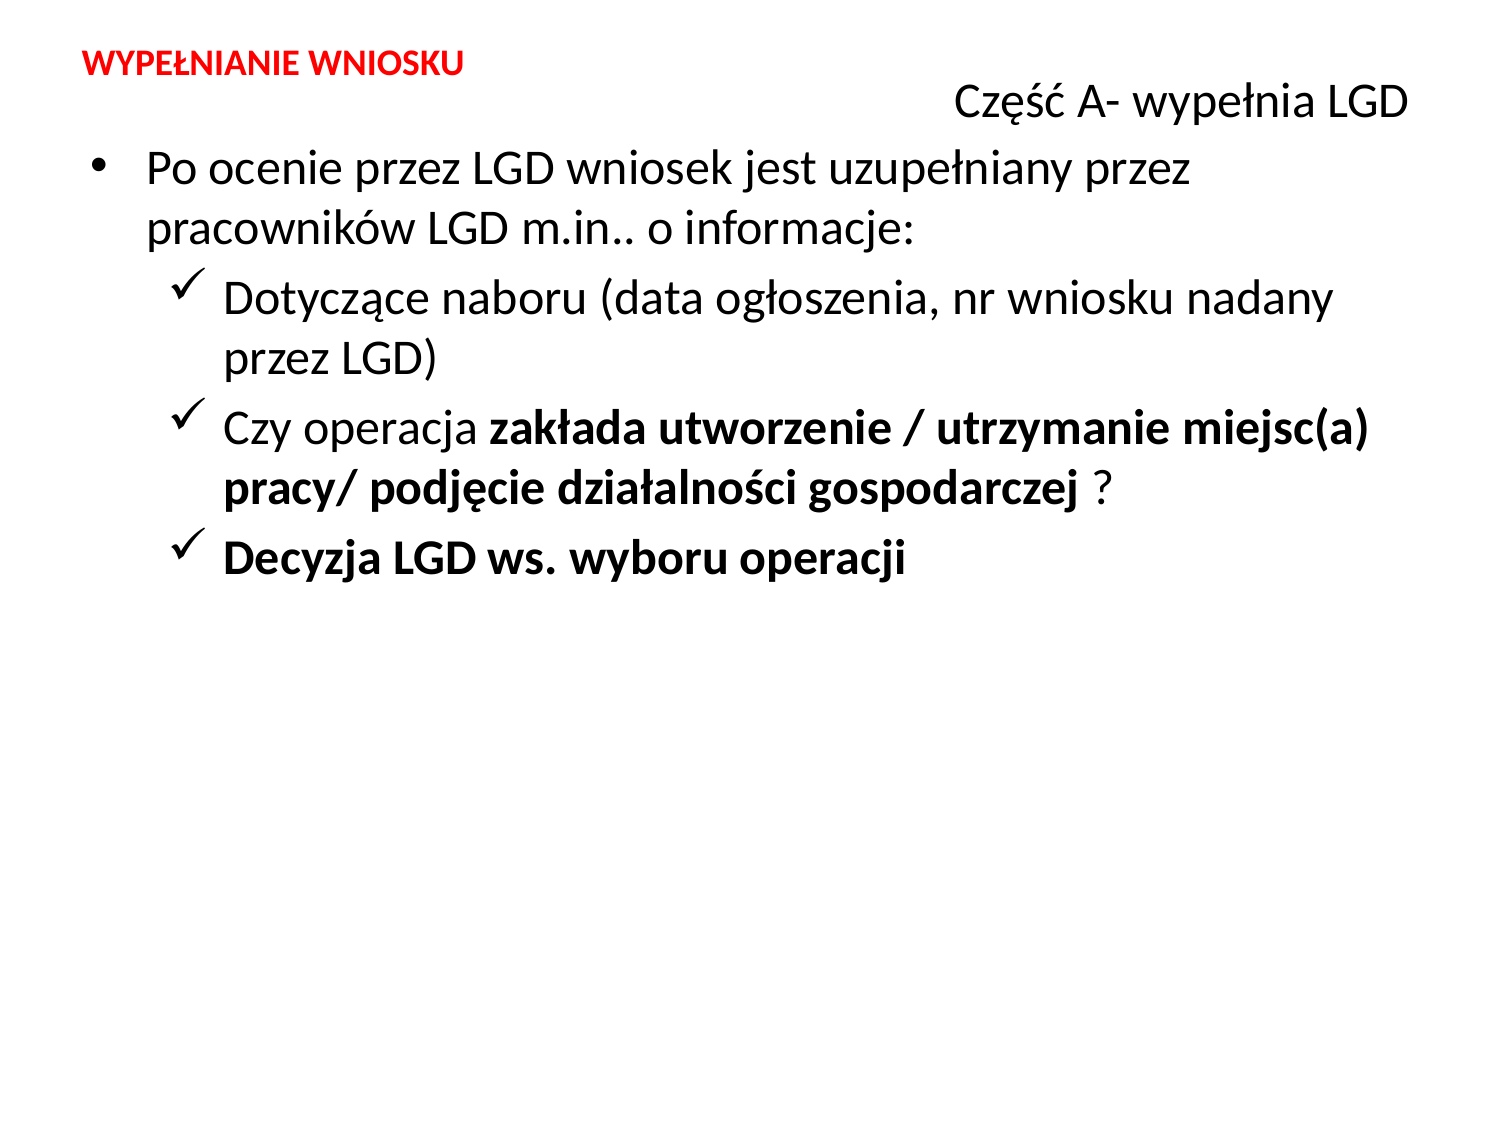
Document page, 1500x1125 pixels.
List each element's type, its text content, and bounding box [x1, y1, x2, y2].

list Po ocenie przez LGD wniosek jest uzupełniany przez pracowników LGD m.in.. o informacje: Dotyczące naboru (data ogłoszenia, nr wniosku nadany przez LGD) Czy operacja zakłada utworzenie / utrzymanie miejsc(a) pracy/ podjęcie działalności gospodarczej ? Decyzja LGD ws. wyboru operacji [75, 126, 1425, 1059]
title Część A- wypełnia LGD [75, 45, 1425, 126]
text_box WYPEŁNIANIE WNIOSKU [66, 30, 1069, 91]
